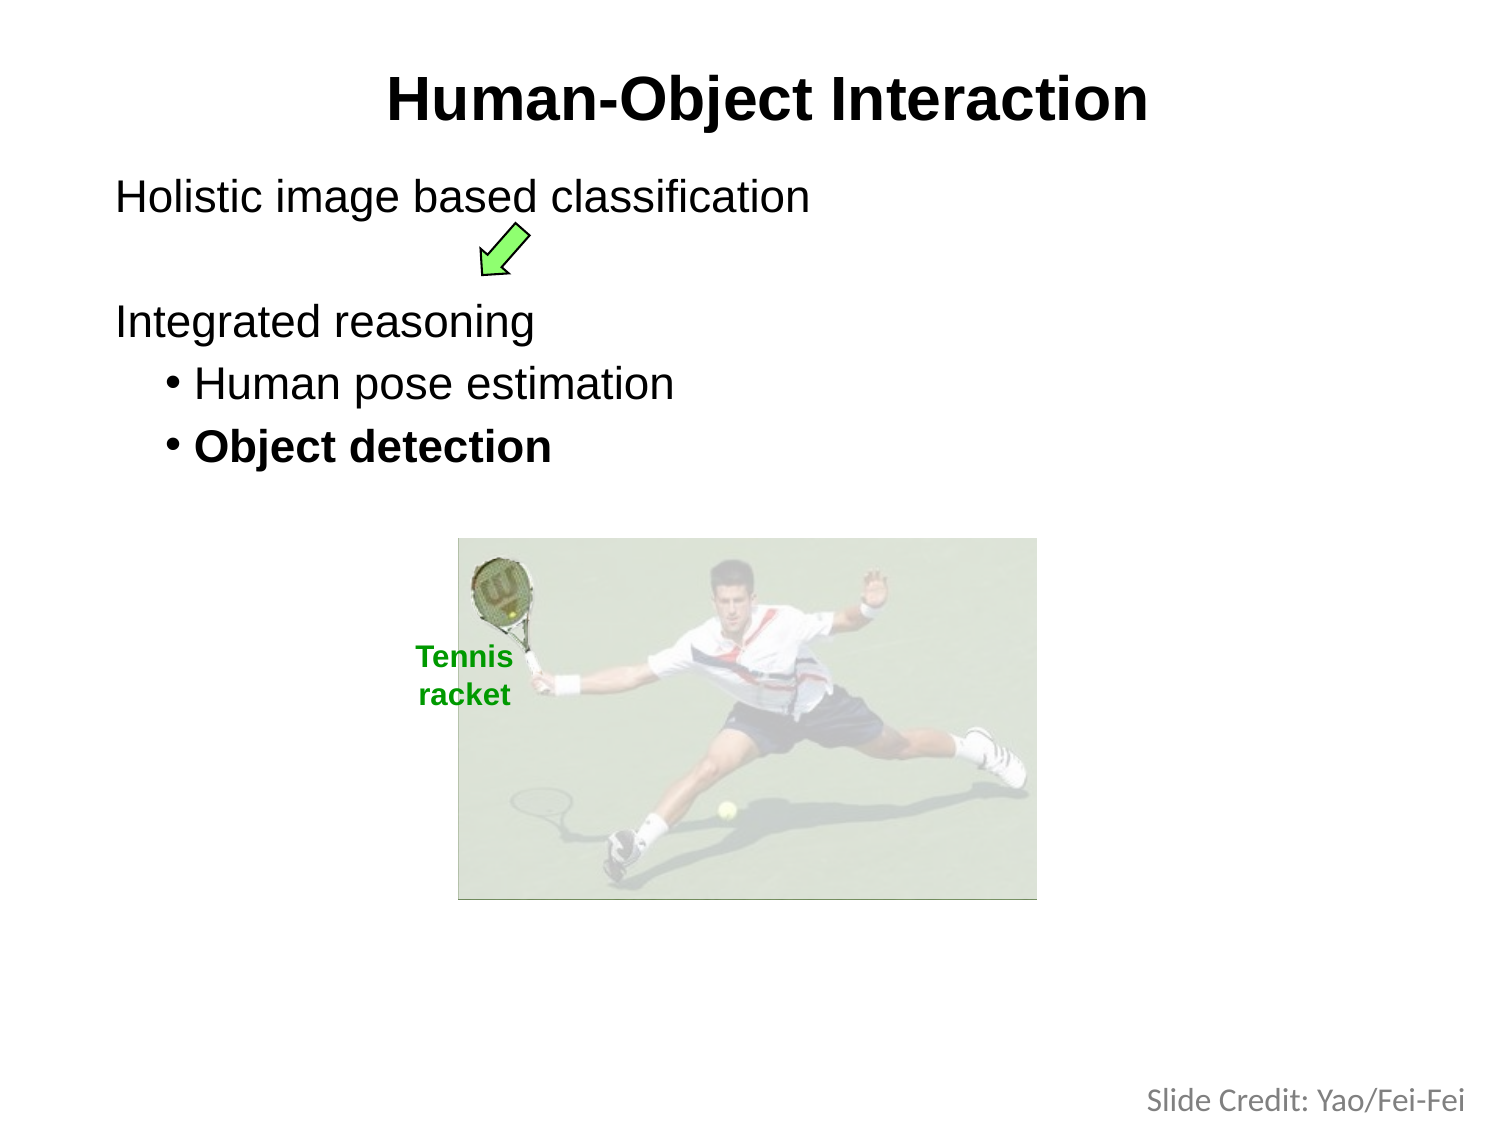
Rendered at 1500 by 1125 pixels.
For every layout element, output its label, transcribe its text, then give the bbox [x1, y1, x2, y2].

text_box Object detection [150, 412, 625, 475]
picture [458, 537, 1038, 900]
text_box Integrated reasoning [99, 287, 938, 350]
text_box Tennis racket [395, 636, 458, 712]
text_box Human-Object Interaction [324, 50, 1213, 150]
text_box Slide Credit: Yao/Fei-Fei [1132, 1070, 1482, 1125]
text_box Human pose estimation [150, 350, 700, 413]
text_box [479, 225, 532, 277]
text_box Holistic image based classification [99, 162, 838, 225]
